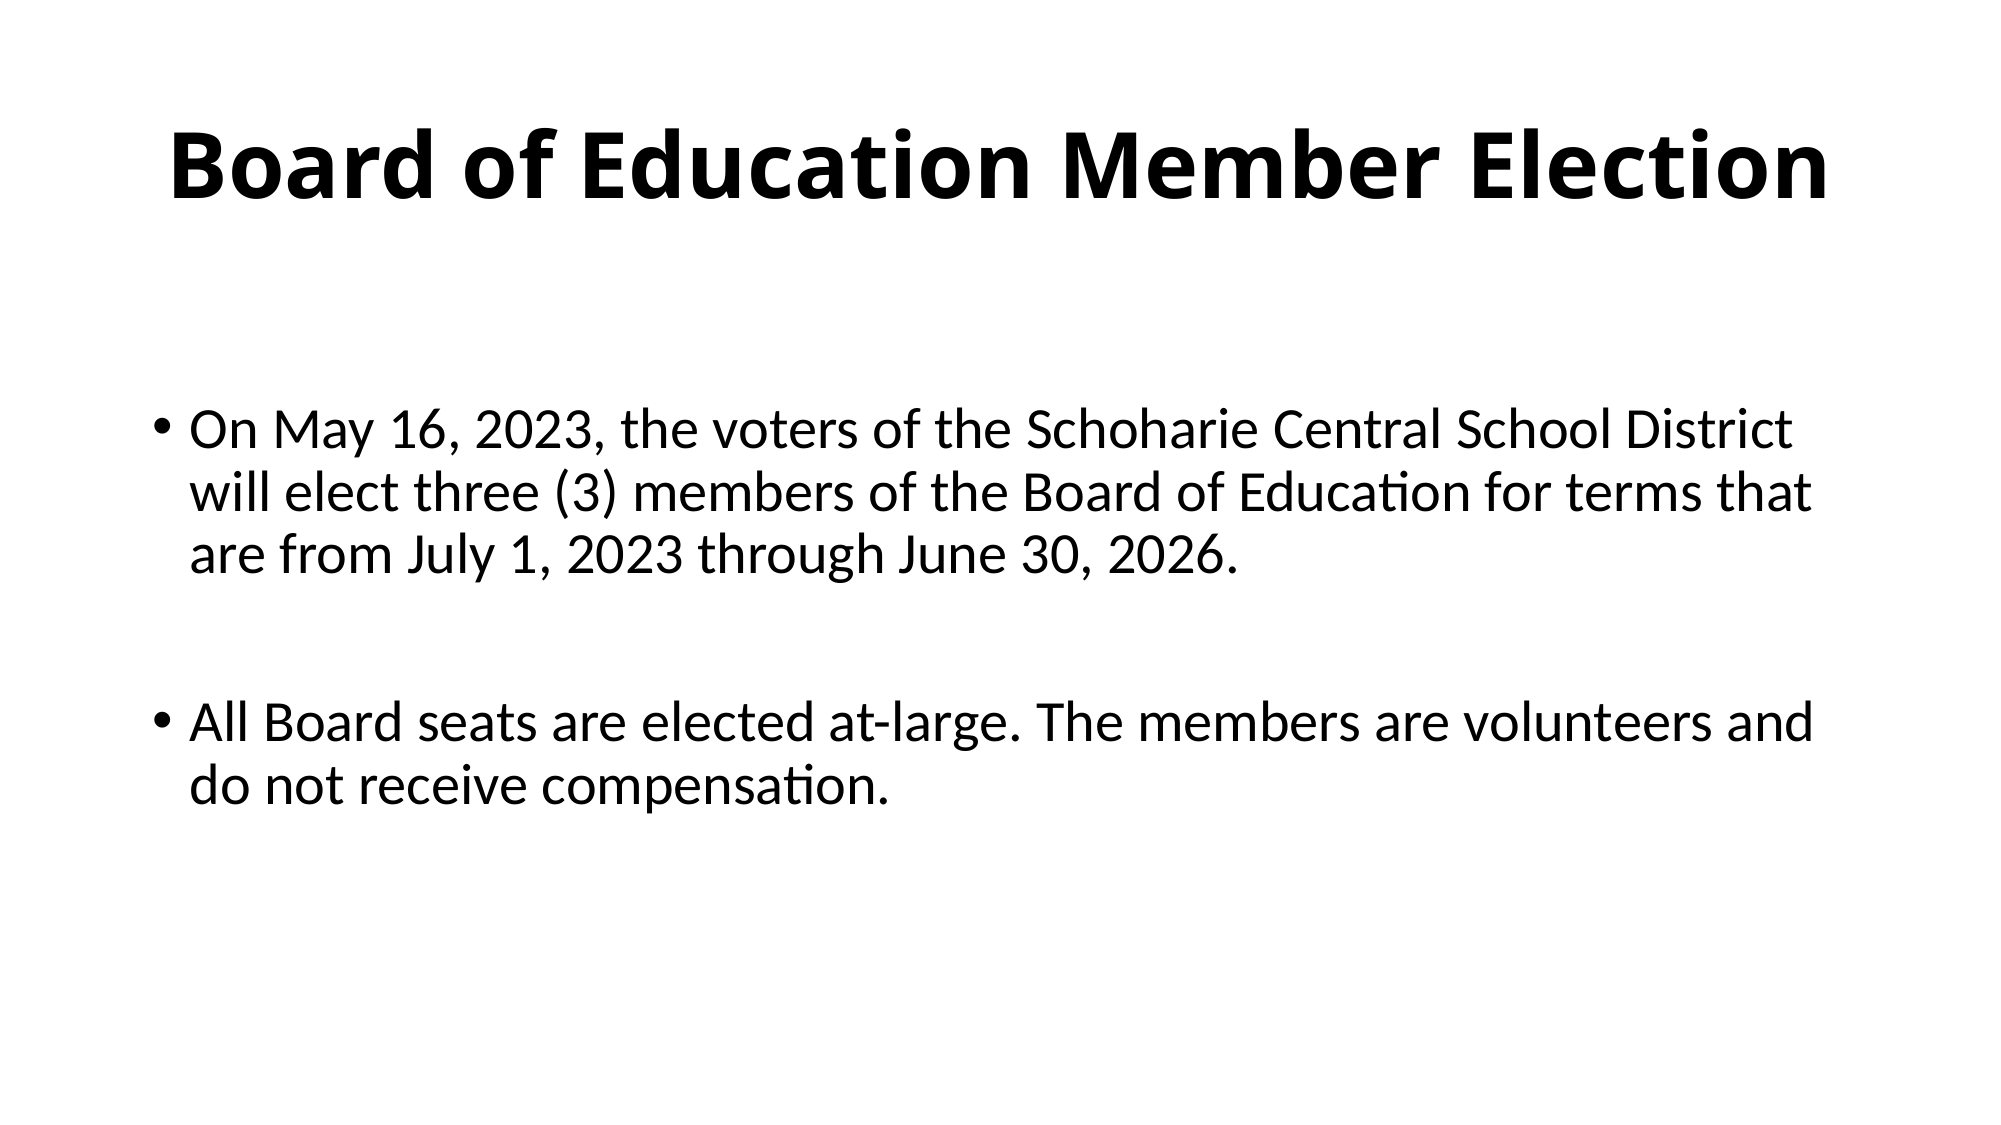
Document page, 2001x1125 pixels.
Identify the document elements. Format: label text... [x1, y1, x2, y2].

title Board of Education Member Election [137, 59, 1863, 278]
list On May 16, 2023, the voters of the Schoharie Central School District will elect three (3) members of the Board of Education for terms that are from July 1, 2023 through June 30, 2026. All Board seats are elected at-large. The members are volunteers and do not receive compensation. [137, 299, 1863, 1014]
